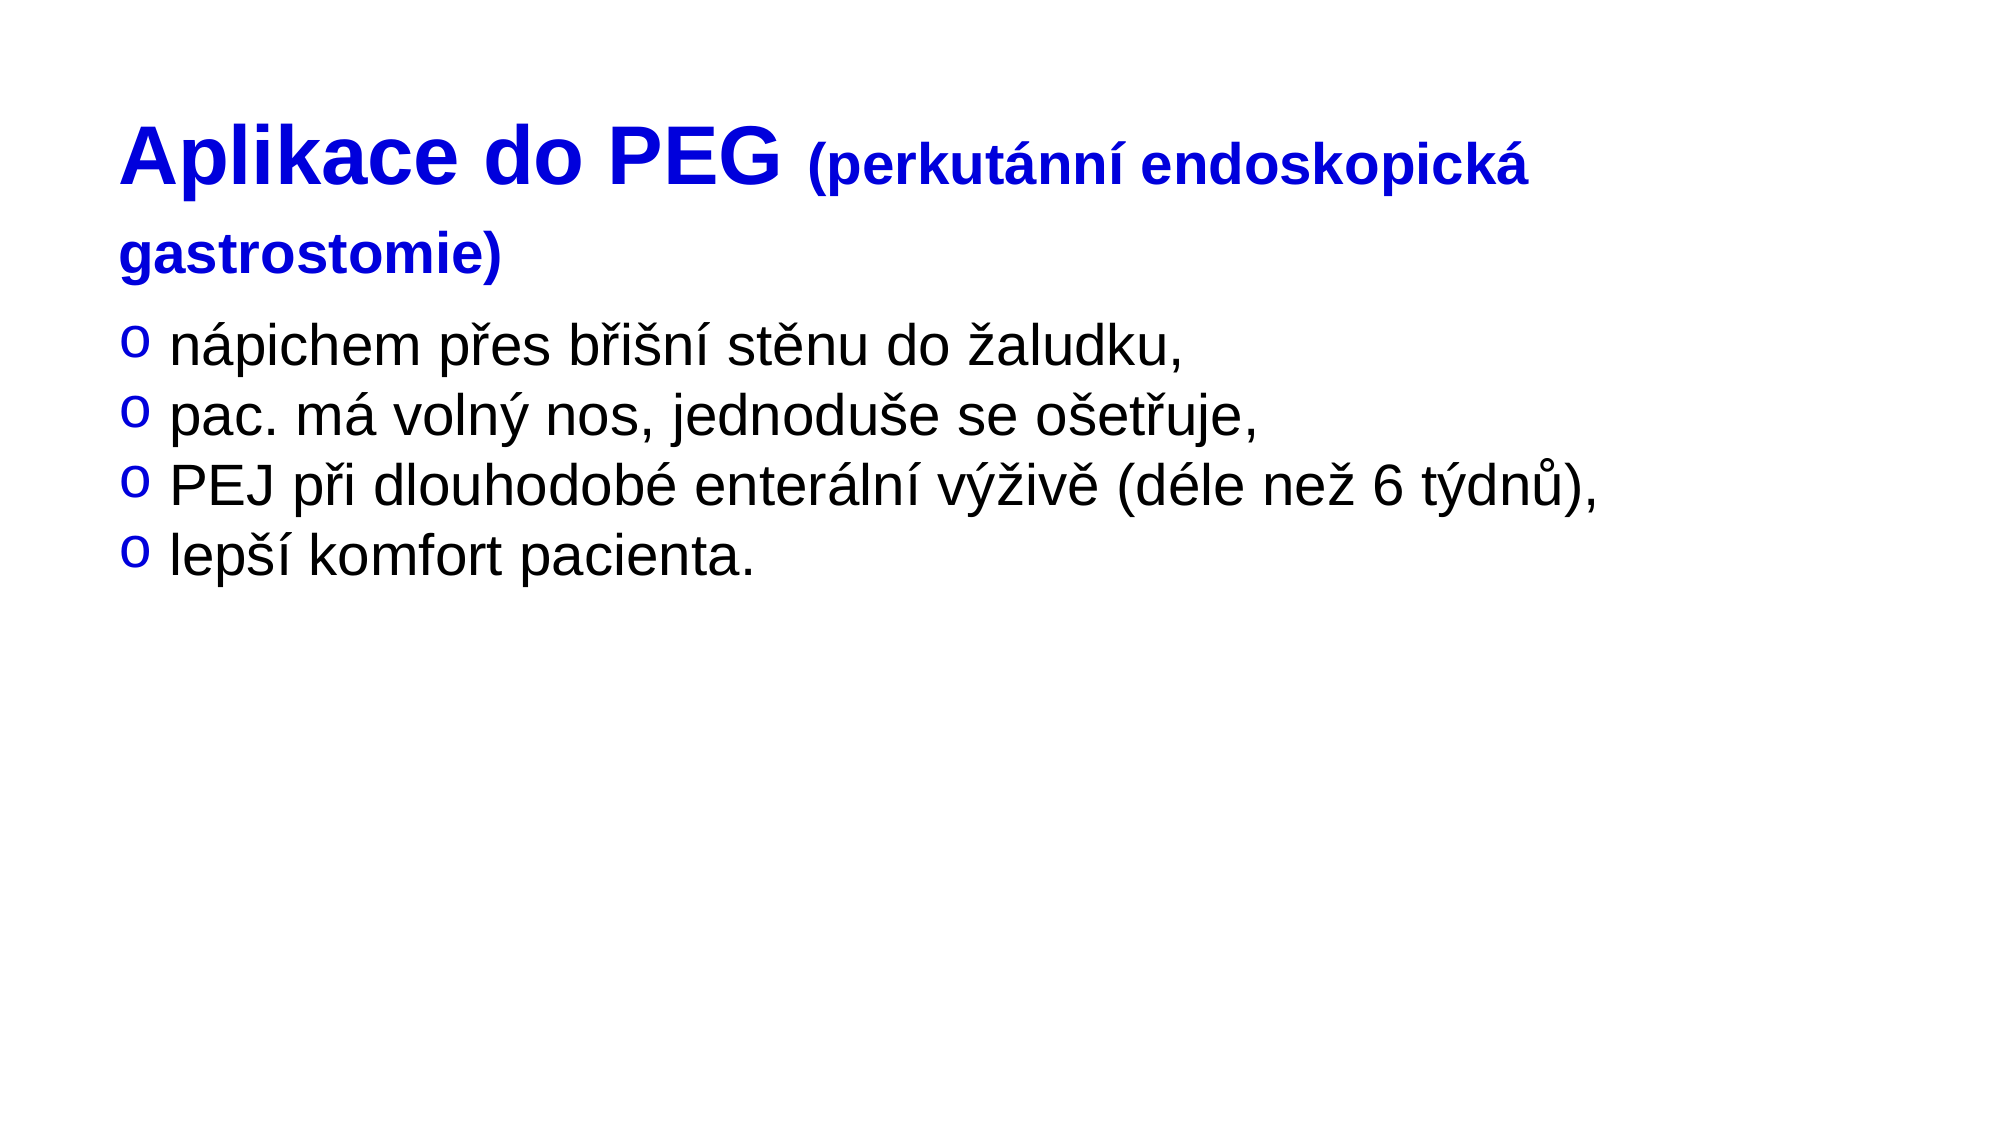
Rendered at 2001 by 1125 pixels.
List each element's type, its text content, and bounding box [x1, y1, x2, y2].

list nápichem přes břišní stěnu do žaludku, pac. má volný nos, jednoduše se ošetřuje, PEJ při dlouhodobé enterální výživě (déle než 6 týdnů), lepší komfort pacienta. [117, 307, 1882, 957]
title Aplikace do PEG (perkutánní endoskopická gastrostomie) [118, 118, 1883, 193]
